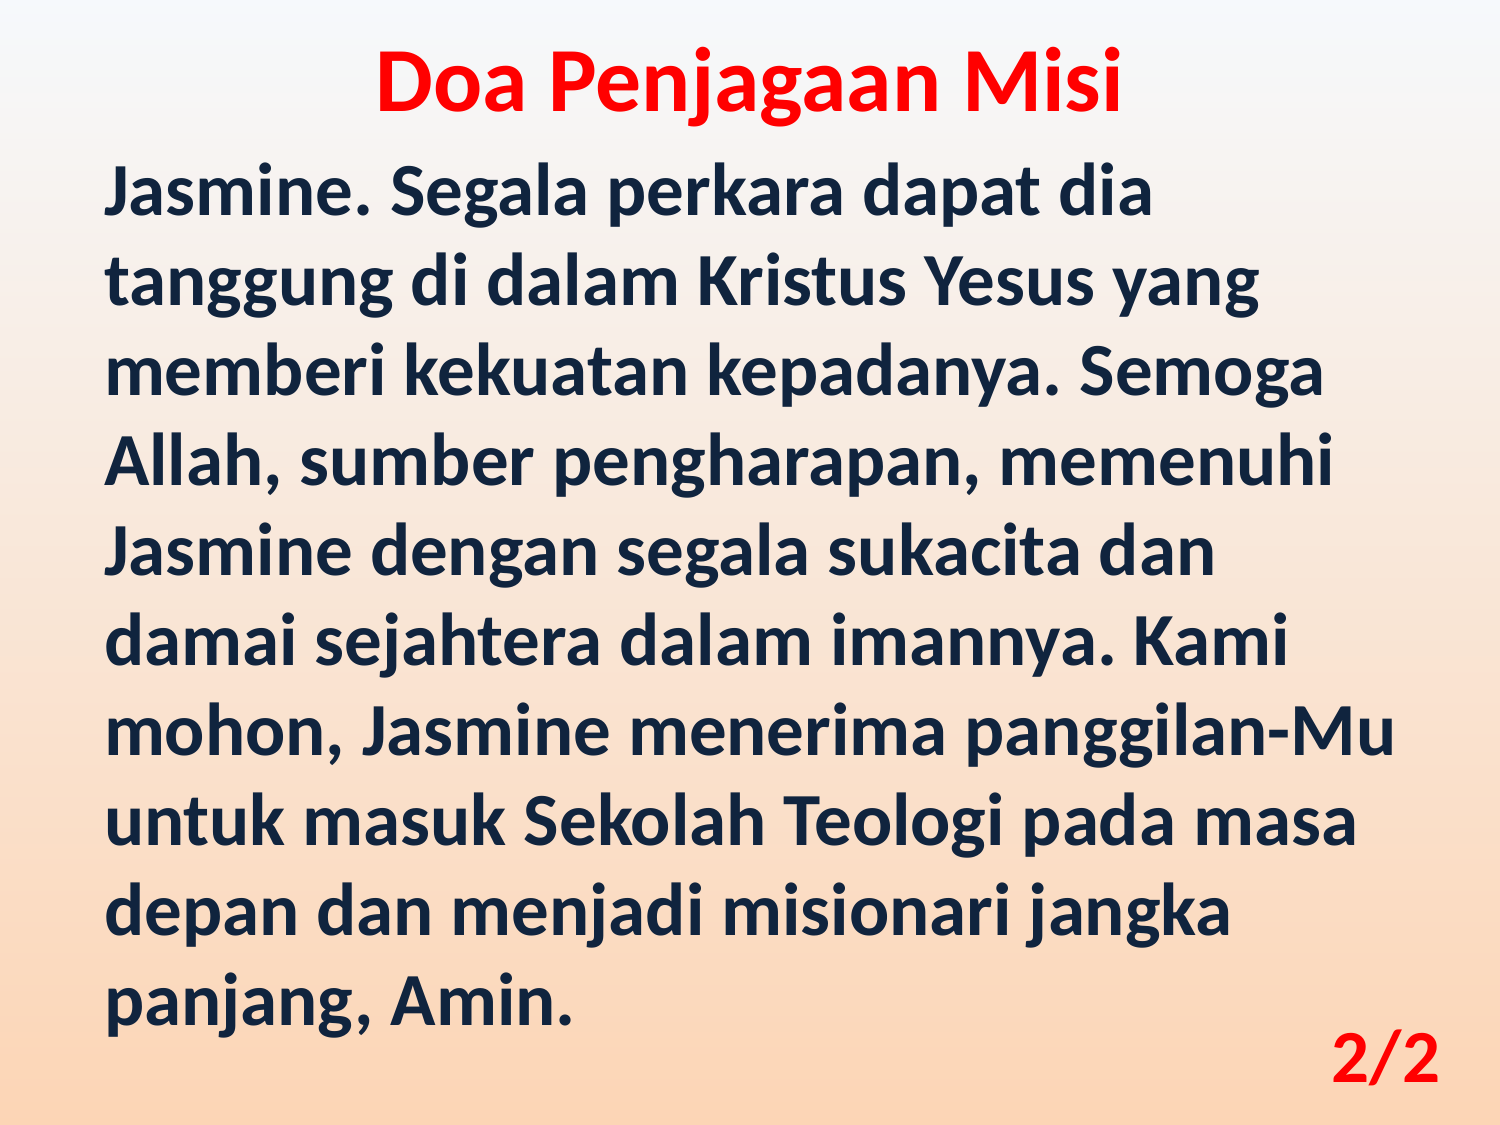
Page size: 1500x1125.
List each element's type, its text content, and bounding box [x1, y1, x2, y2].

text_box 2/2 [1317, 1000, 1473, 1105]
list Jasmine. Segala perkara dapat dia tanggung di dalam Kristus Yesus yang memberi kekuatan kepadanya. Semoga Allah, sumber pengharapan, memenuhi Jasmine dengan segala sukacita dan damai sejahtera dalam imannya. Kami mohon, Jasmine menerima panggilan-Mu untuk masuk Sekolah Teologi pada masa depan dan menjadi misionari jangka panjang, Amin. [89, 132, 1440, 1026]
text_box Doa Penjagaan Misi [0, 34, 1500, 116]
